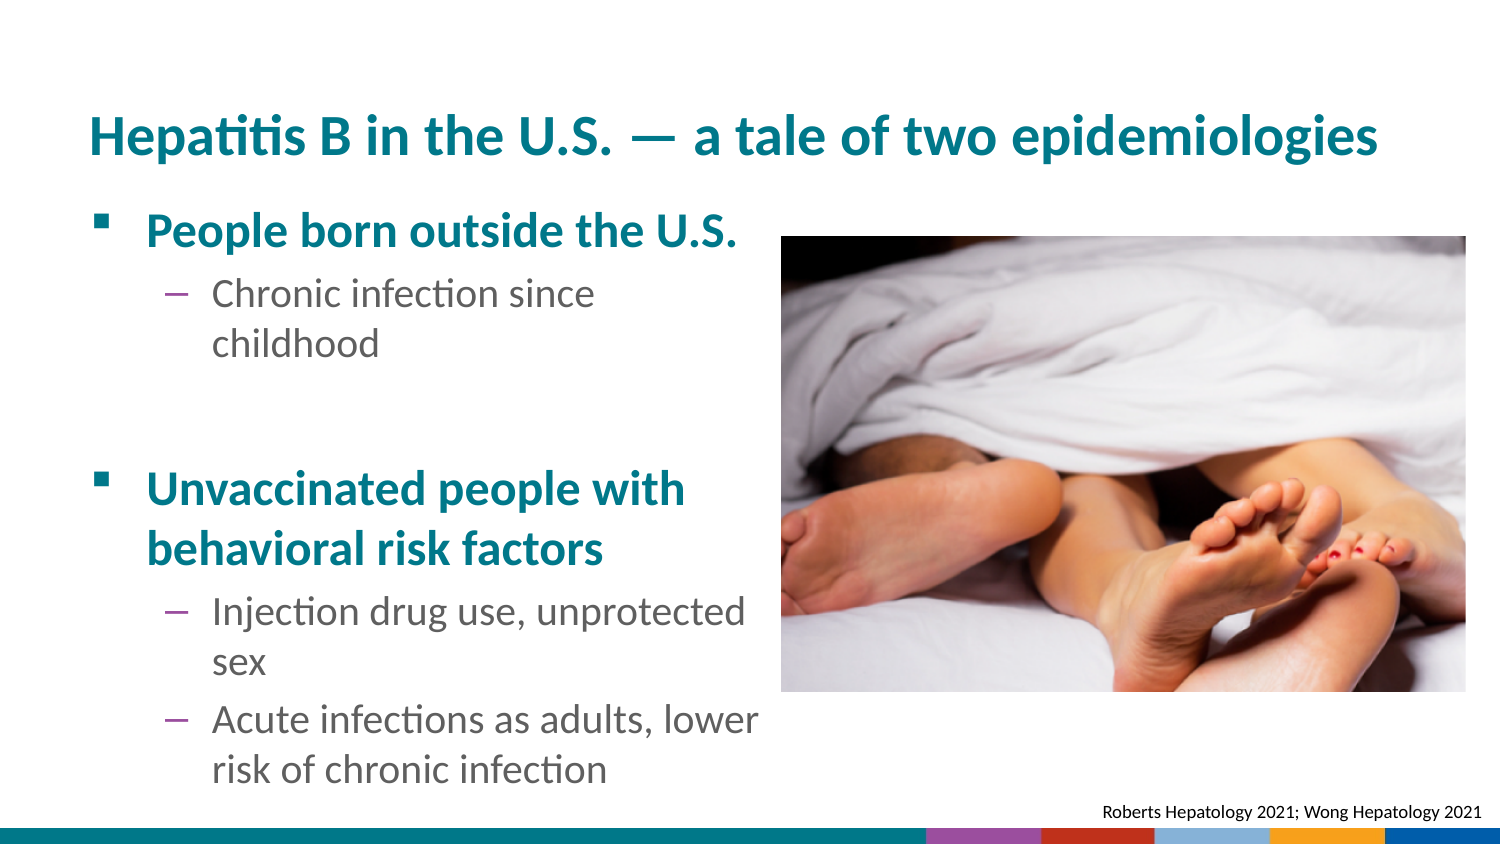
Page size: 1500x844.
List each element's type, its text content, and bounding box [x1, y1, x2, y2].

text_box Roberts Hepatology 2021; Wong Hepatology 2021 [1087, 792, 1497, 830]
picture [0, 828, 1500, 844]
title Hepatitis B in the U.S. — a tale of two epidemiologies [75, 33, 1425, 175]
list People born outside the U.S. Chronic infection since childhood Unvaccinated people with behavioral risk factors Injection drug use, unprotected sex Acute infections as adults, lower risk of chronic infection [75, 190, 783, 801]
picture [780, 236, 1466, 692]
